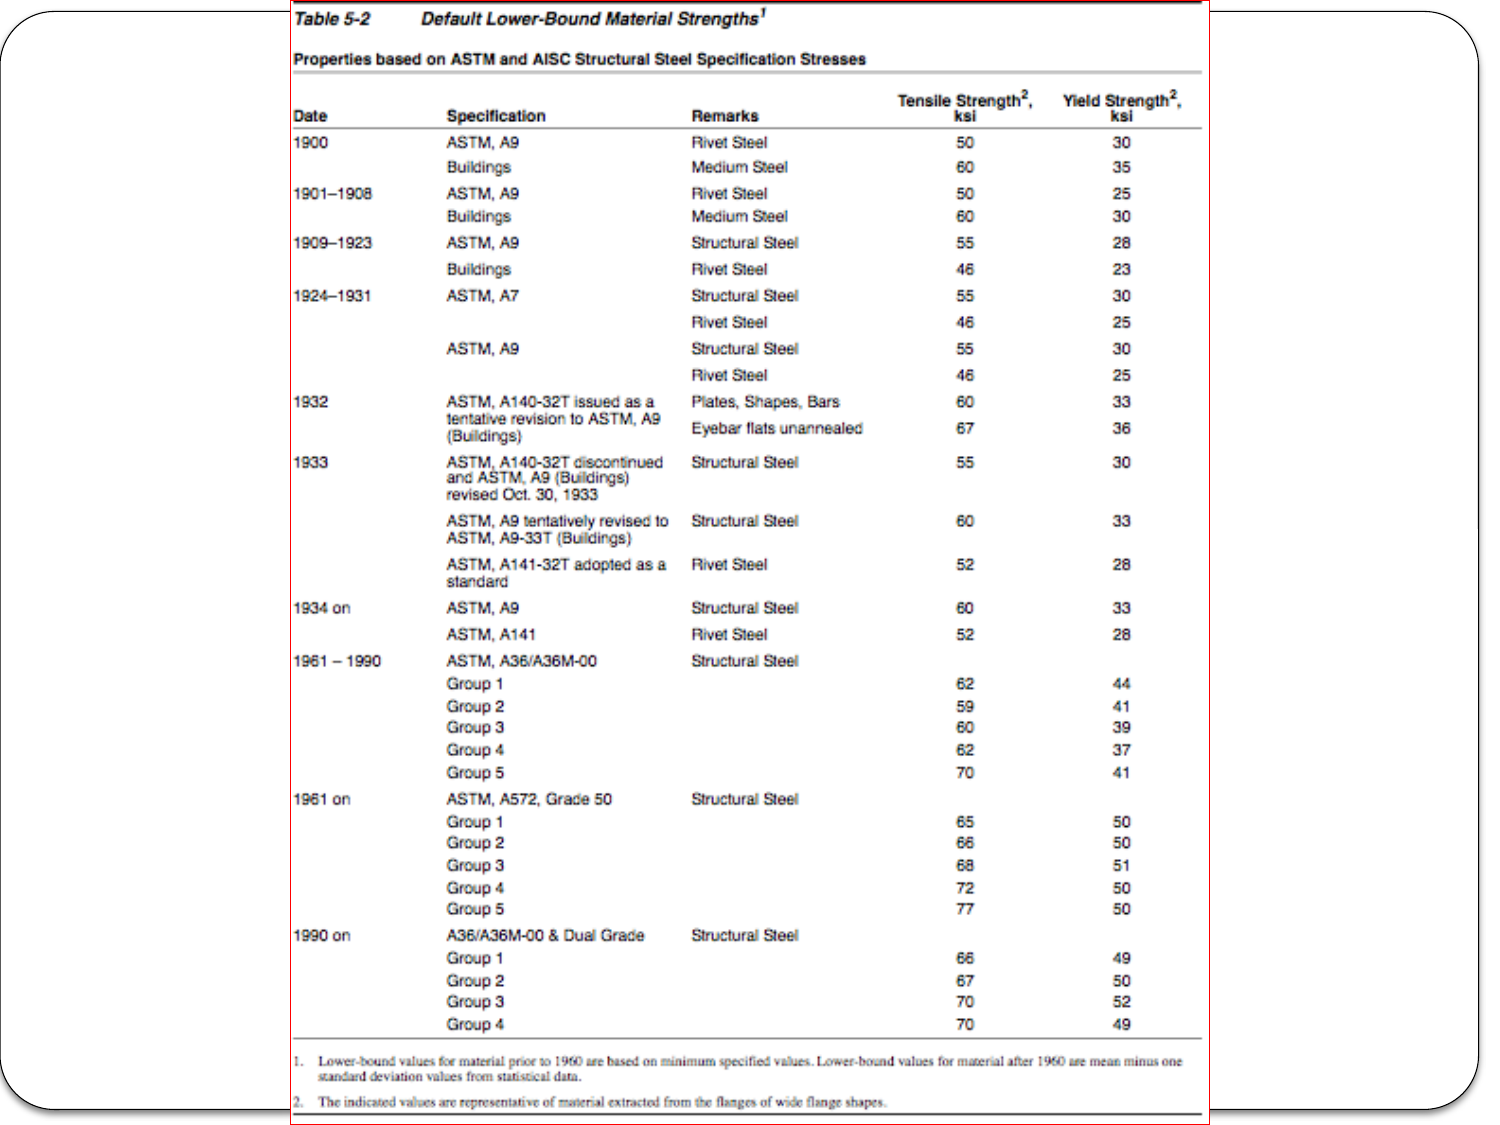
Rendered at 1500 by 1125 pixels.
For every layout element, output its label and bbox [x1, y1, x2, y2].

picture [290, 0, 1210, 1125]
